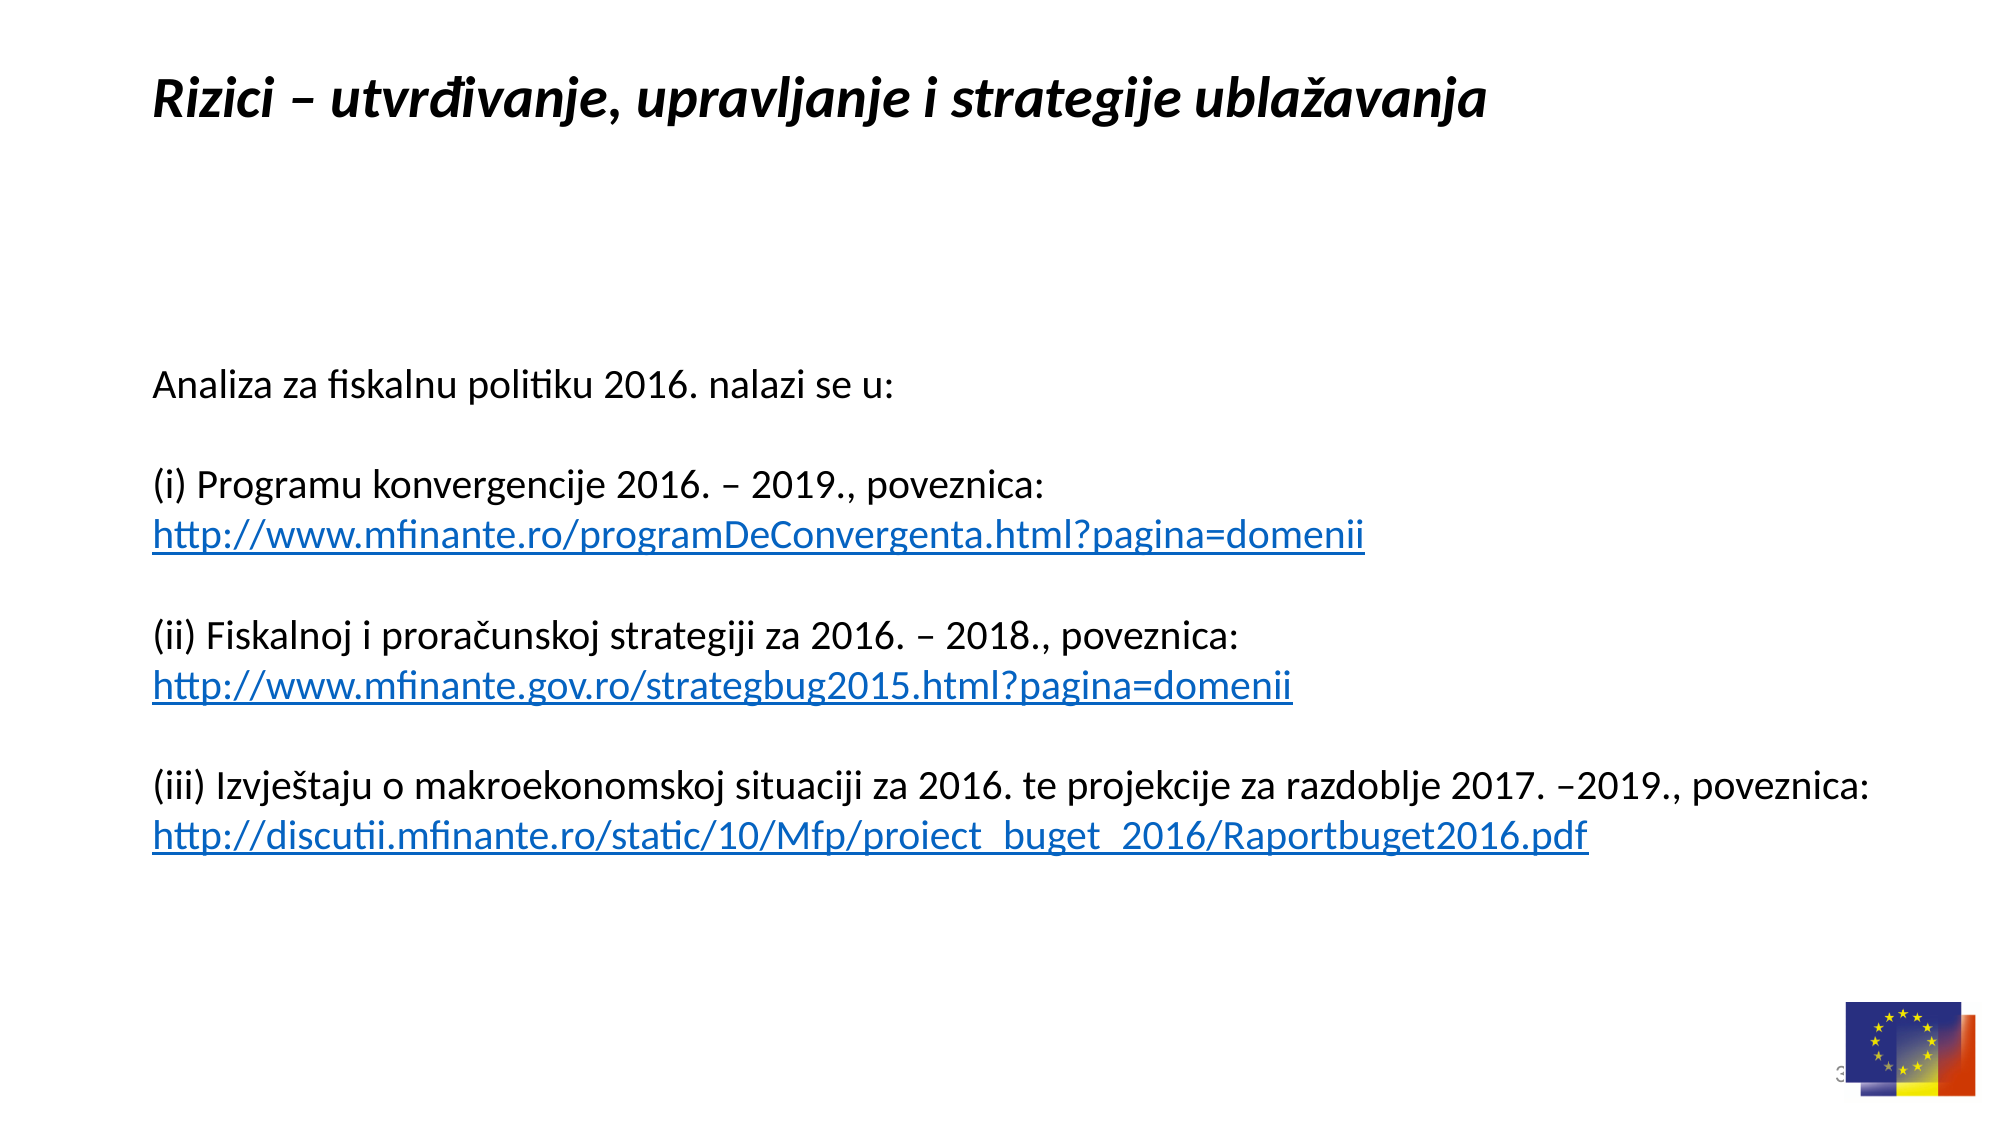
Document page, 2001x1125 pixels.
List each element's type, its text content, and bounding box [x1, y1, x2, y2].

picture [1844, 1002, 1982, 1103]
title Rizici – utvrđivanje, upravljanje i strategije ublažavanja [137, 59, 1863, 278]
slide_number 3 [1412, 1042, 1863, 1103]
list Analiza za fiskalnu politiku 2016. nalazi se u: (i) Programu konvergencije 2016. – 2019., poveznica: http://www.mfinante.ro/programDeConvergenta.html?pagina=domenii (ii) Fiskalnoj i proračunskoj strategiji za 2016. – 2018., poveznica: http://www.mfinante.gov.ro/strategbug2015.html?pagina=domenii (iii) Izvještaju o makroekonomskoj situaciji za 2016. te projekcije za razdoblje 2017. –2019., poveznica: http://discutii.mfinante.ro/static/10/Mfp/proiect_buget_2016/Raportbuget2016.pdf [137, 299, 1903, 1014]
